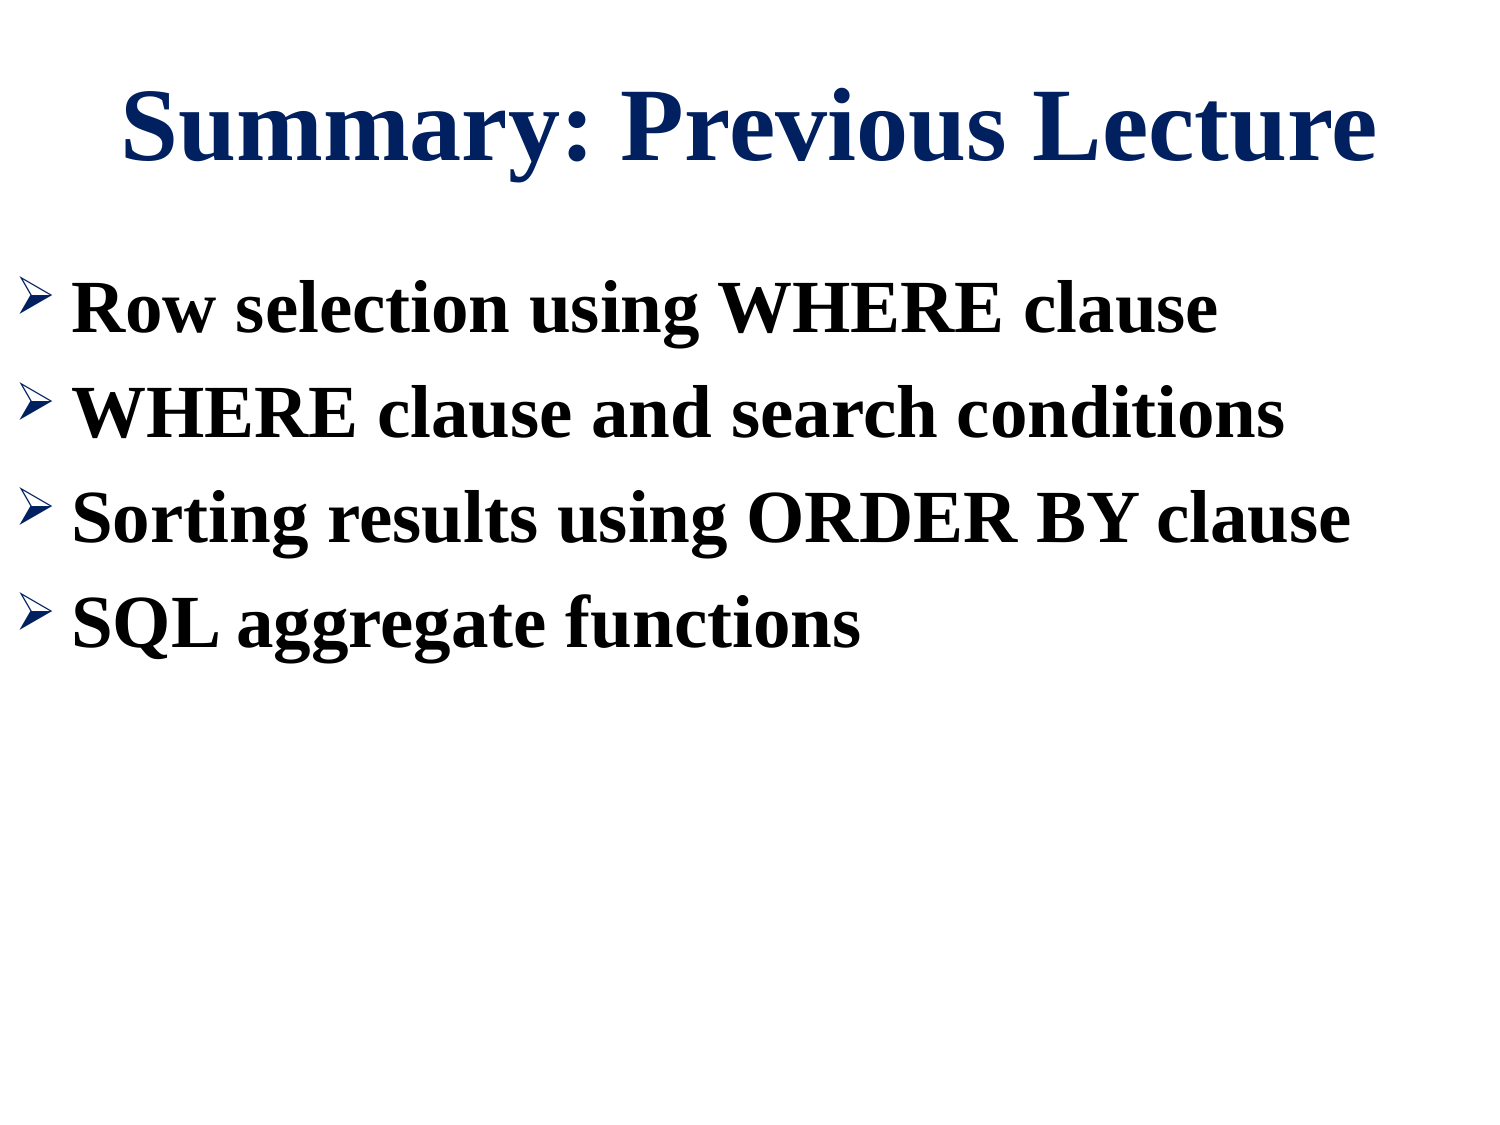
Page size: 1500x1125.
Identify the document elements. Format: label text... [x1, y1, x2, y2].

list Row selection using WHERE clause WHERE clause and search conditions Sorting results using ORDER BY clause SQL aggregate functions [0, 249, 1500, 1125]
title Summary: Previous Lecture [0, 37, 1500, 200]
